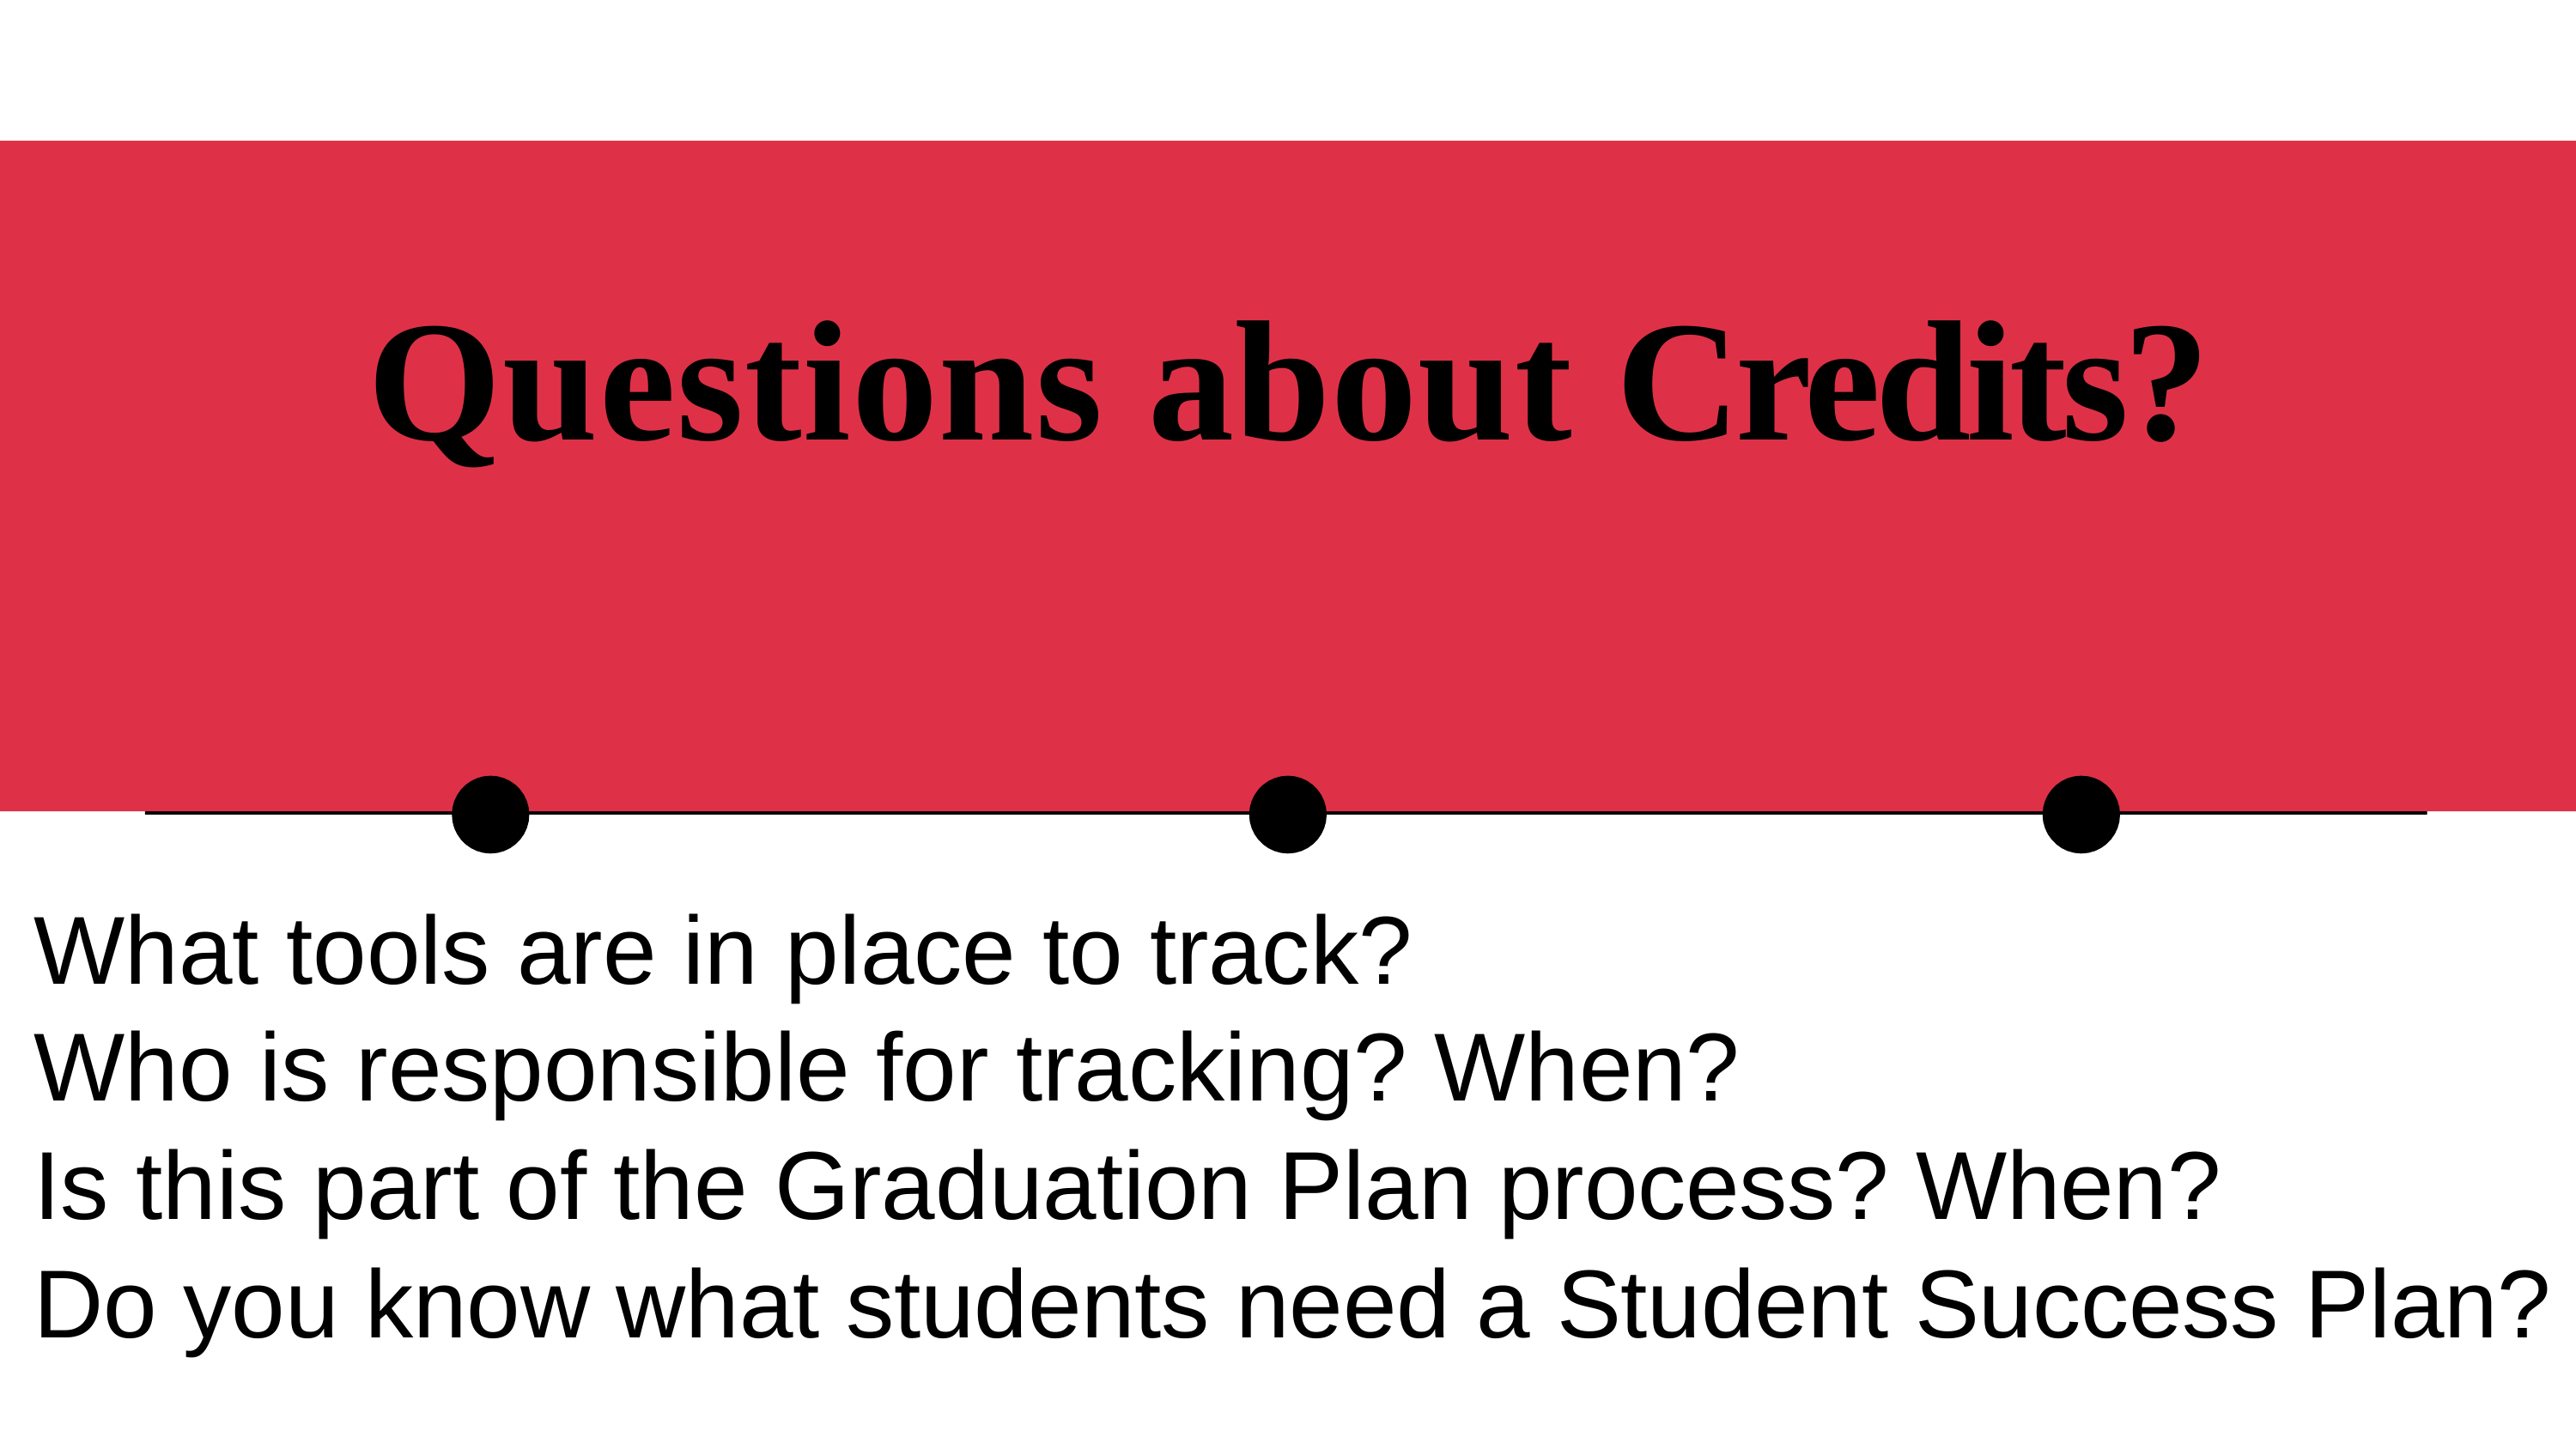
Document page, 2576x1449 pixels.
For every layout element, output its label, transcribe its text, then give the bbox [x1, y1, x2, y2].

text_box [0, 140, 2576, 854]
text_box What tools are in place to track? Who is responsible for tracking? When? Is this part of the Graduation Plan process? When? Do you know what students need a Student Success Plan? [32, 886, 2576, 1449]
